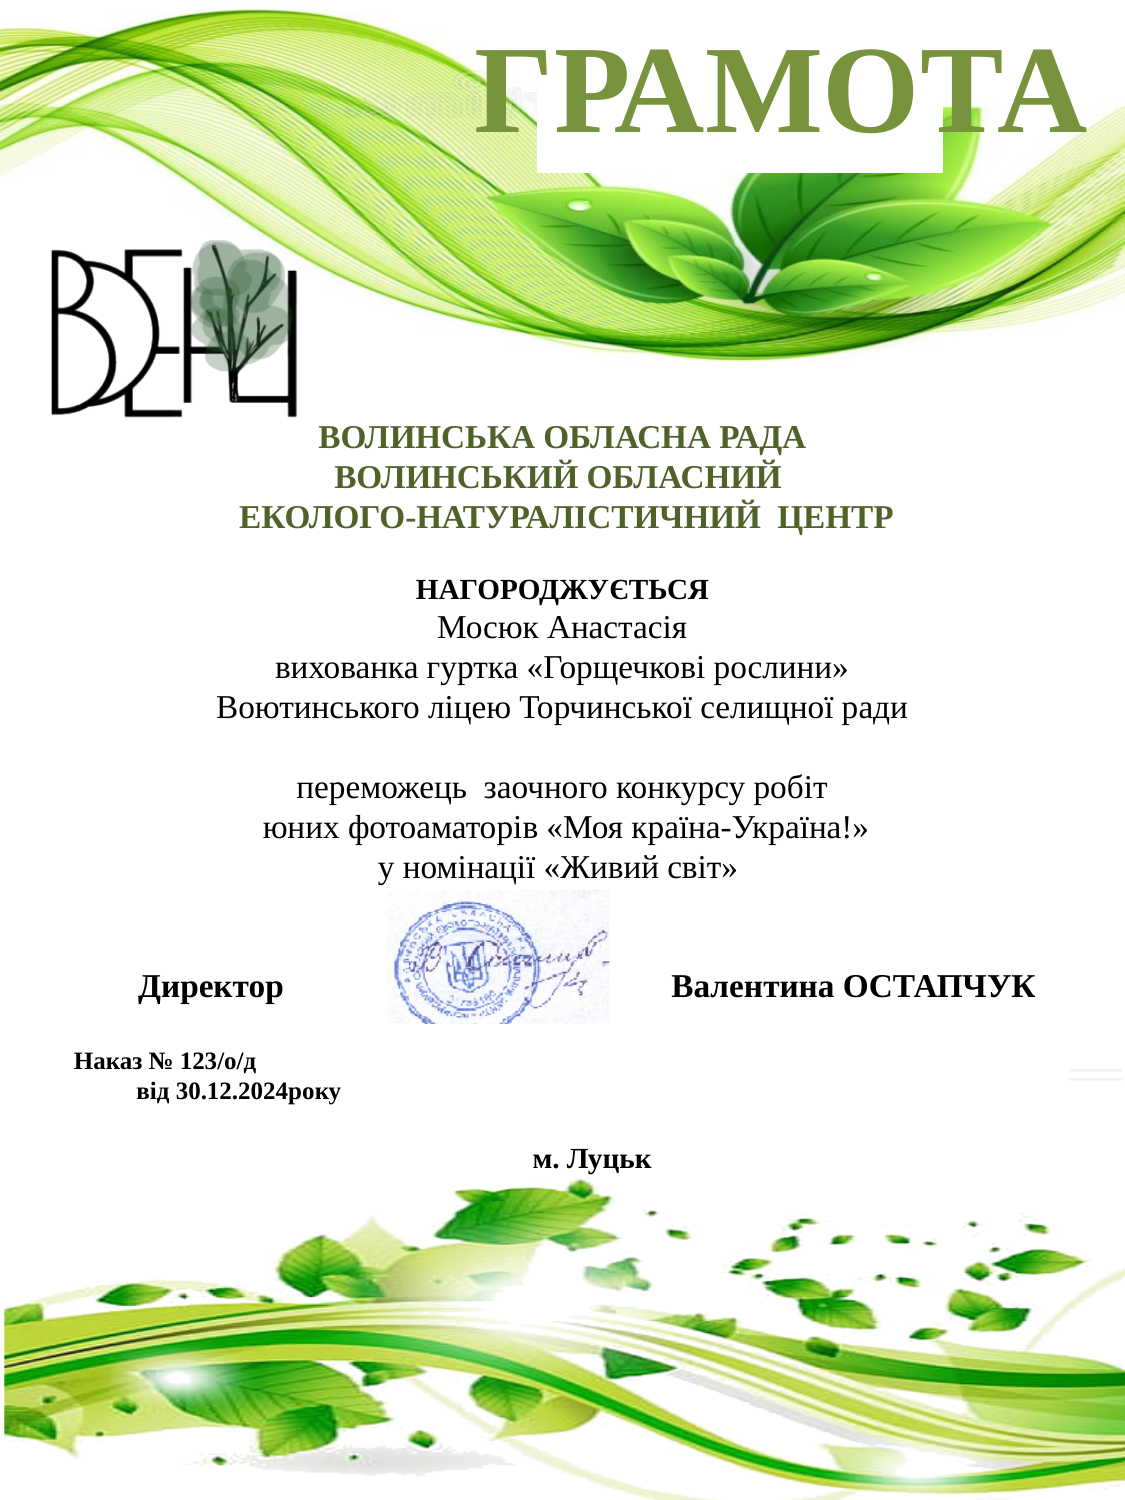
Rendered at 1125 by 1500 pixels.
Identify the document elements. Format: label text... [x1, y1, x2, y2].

picture [0, 0, 1125, 428]
text_box ВОЛИНСЬКА ОБЛАСНА РАДА ВОЛИНСЬКИЙ ОБЛАСНИЙ ЕКОЛОГО-НАТУРАЛІСТИЧНИЙ ЦЕНТР НАГОРОДЖУЄТЬСЯ Мосюк Анастасія вихованка гуртка «Горщечкові рослини» Воютинського ліцею Торчинської селищної ради переможець заочного конкурсу робіт юних фотоаматорів «Моя країна-Україна!» у номінації «Живий світ» Директор Валентина ОСТАПЧУК Наказ № 123/о/д від 30.12.2024року м. Луцьк [0, 375, 1125, 1067]
picture [386, 890, 610, 1024]
picture [3, 1066, 1125, 1500]
